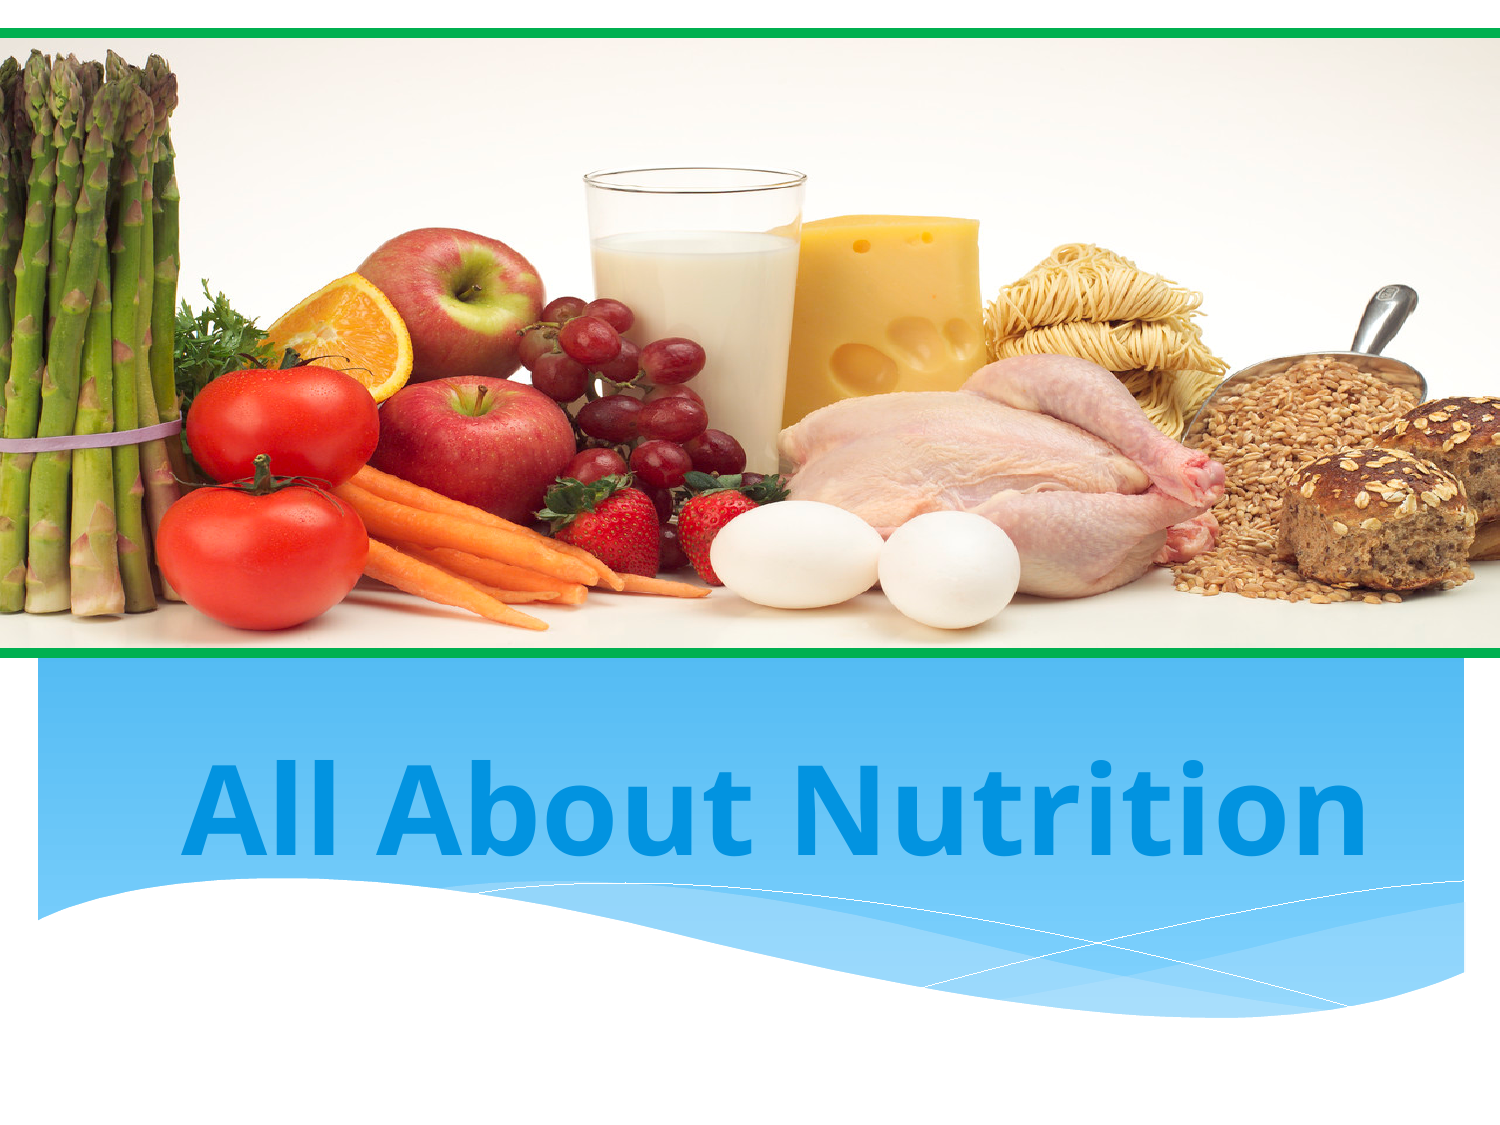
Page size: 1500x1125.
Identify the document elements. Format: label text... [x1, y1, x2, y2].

picture [0, 37, 1500, 649]
title All About Nutrition [162, 659, 1425, 888]
